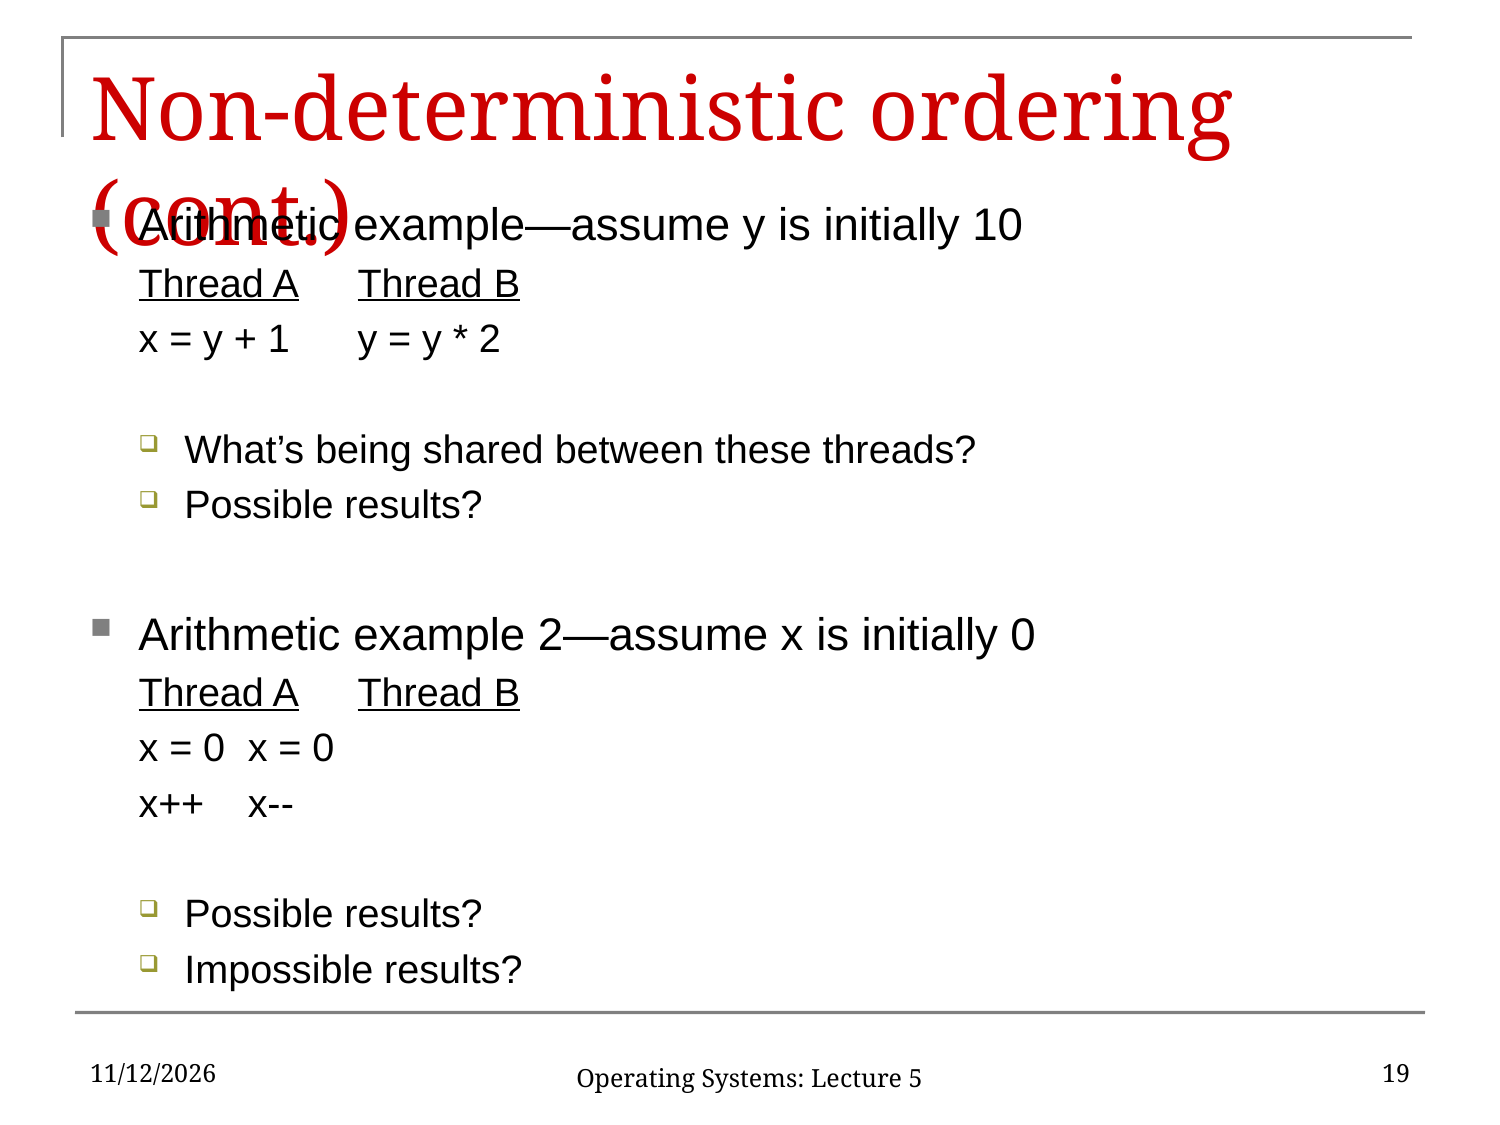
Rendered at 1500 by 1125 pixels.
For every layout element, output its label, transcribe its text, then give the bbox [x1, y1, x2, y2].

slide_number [74, 1023, 426, 1100]
footer Operating Systems: Lecture 5 [512, 1024, 988, 1101]
slide_number 19 [1074, 1023, 1426, 1100]
title Non-deterministic ordering (cont.) [75, 45, 1425, 163]
list Arithmetic example—assume y is initially 10 Thread A Thread B x = y + 1 y = y * 2 What’s being shared between these threads? Possible results? Arithmetic example 2—assume x is initially 0 Thread A Thread B x = 0 x = 0 x++ x-- Possible results? Impossible results? [75, 187, 1425, 1006]
